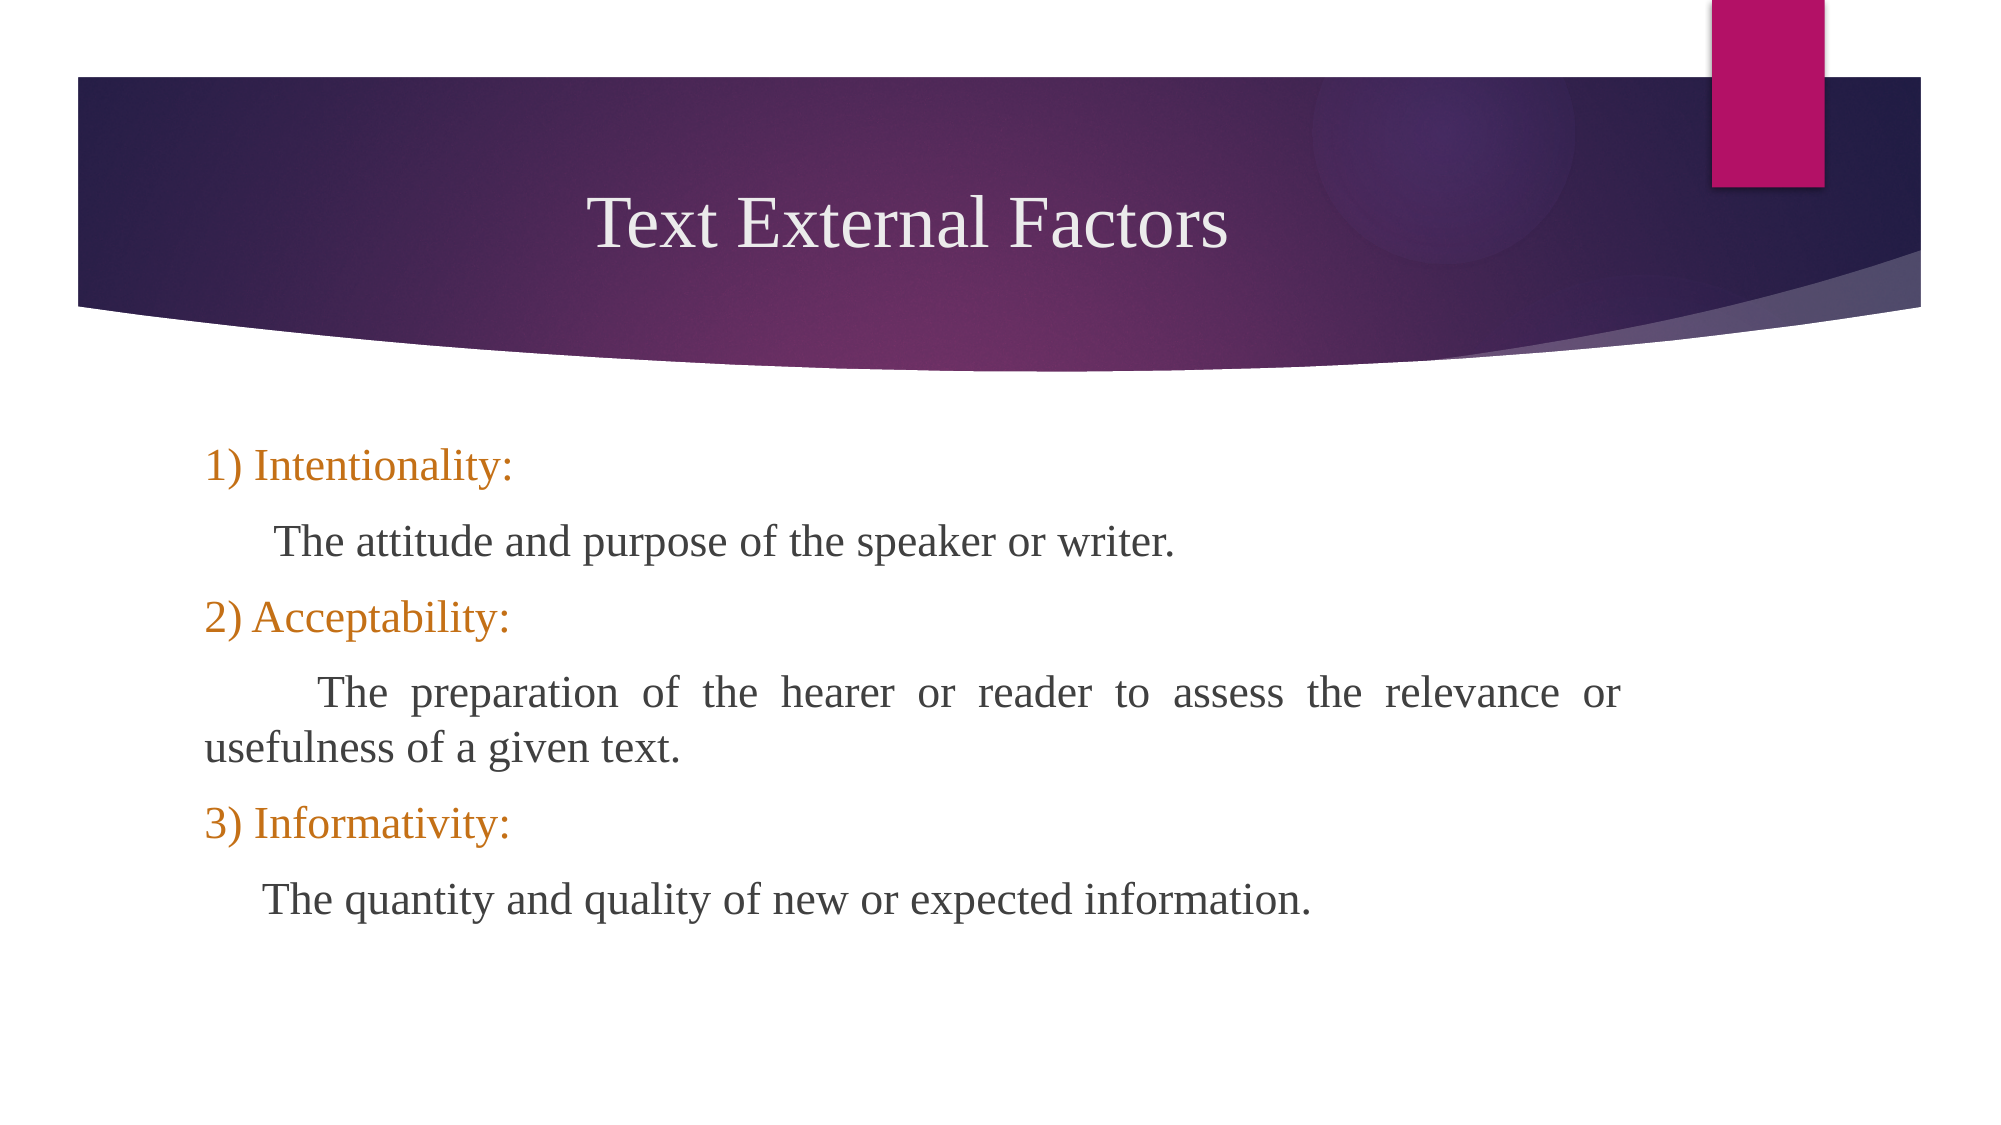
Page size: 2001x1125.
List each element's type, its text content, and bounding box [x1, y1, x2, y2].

list 1) Intentionality: The attitude and purpose of the speaker or writer. 2) Acceptability: The preparation of the hearer or reader to assess the relevance or usefulness of a given text. 3) Informativity: The quantity and quality of new or expected information. [189, 427, 1638, 988]
title Text External Factors [189, 159, 1627, 276]
